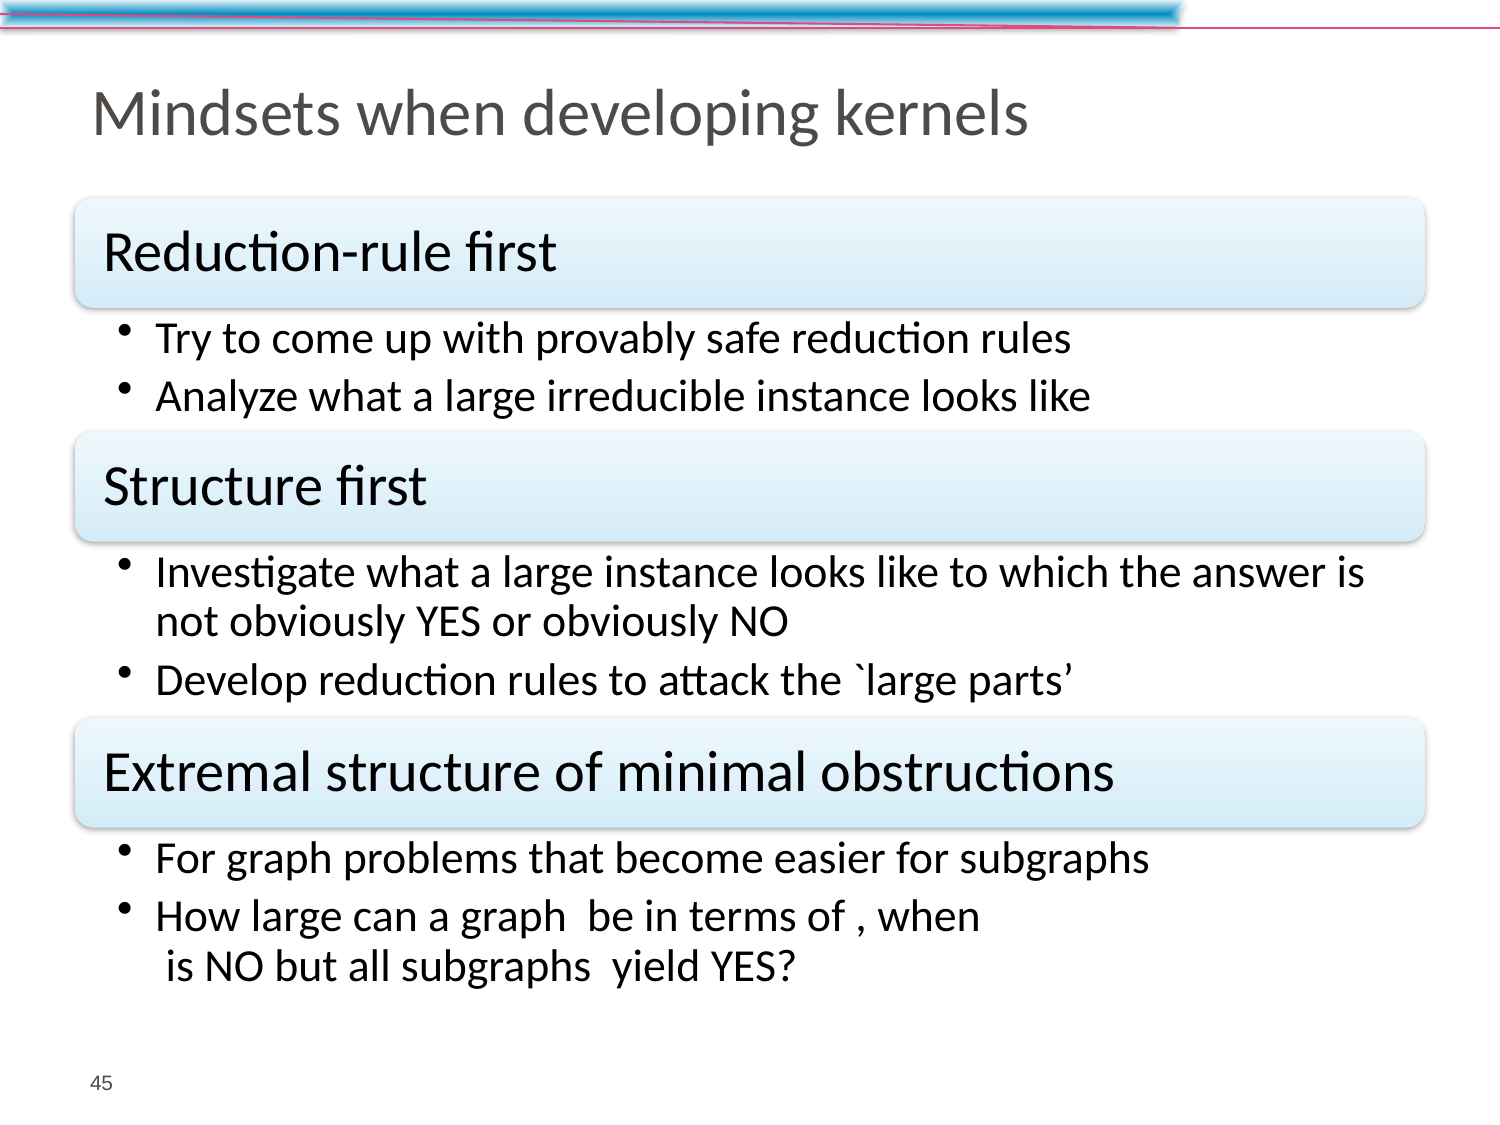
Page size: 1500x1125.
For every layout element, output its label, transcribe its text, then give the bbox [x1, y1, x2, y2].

title Mindsets when developing kernels [76, 57, 1427, 161]
slide_number 45 [75, 1069, 396, 1115]
